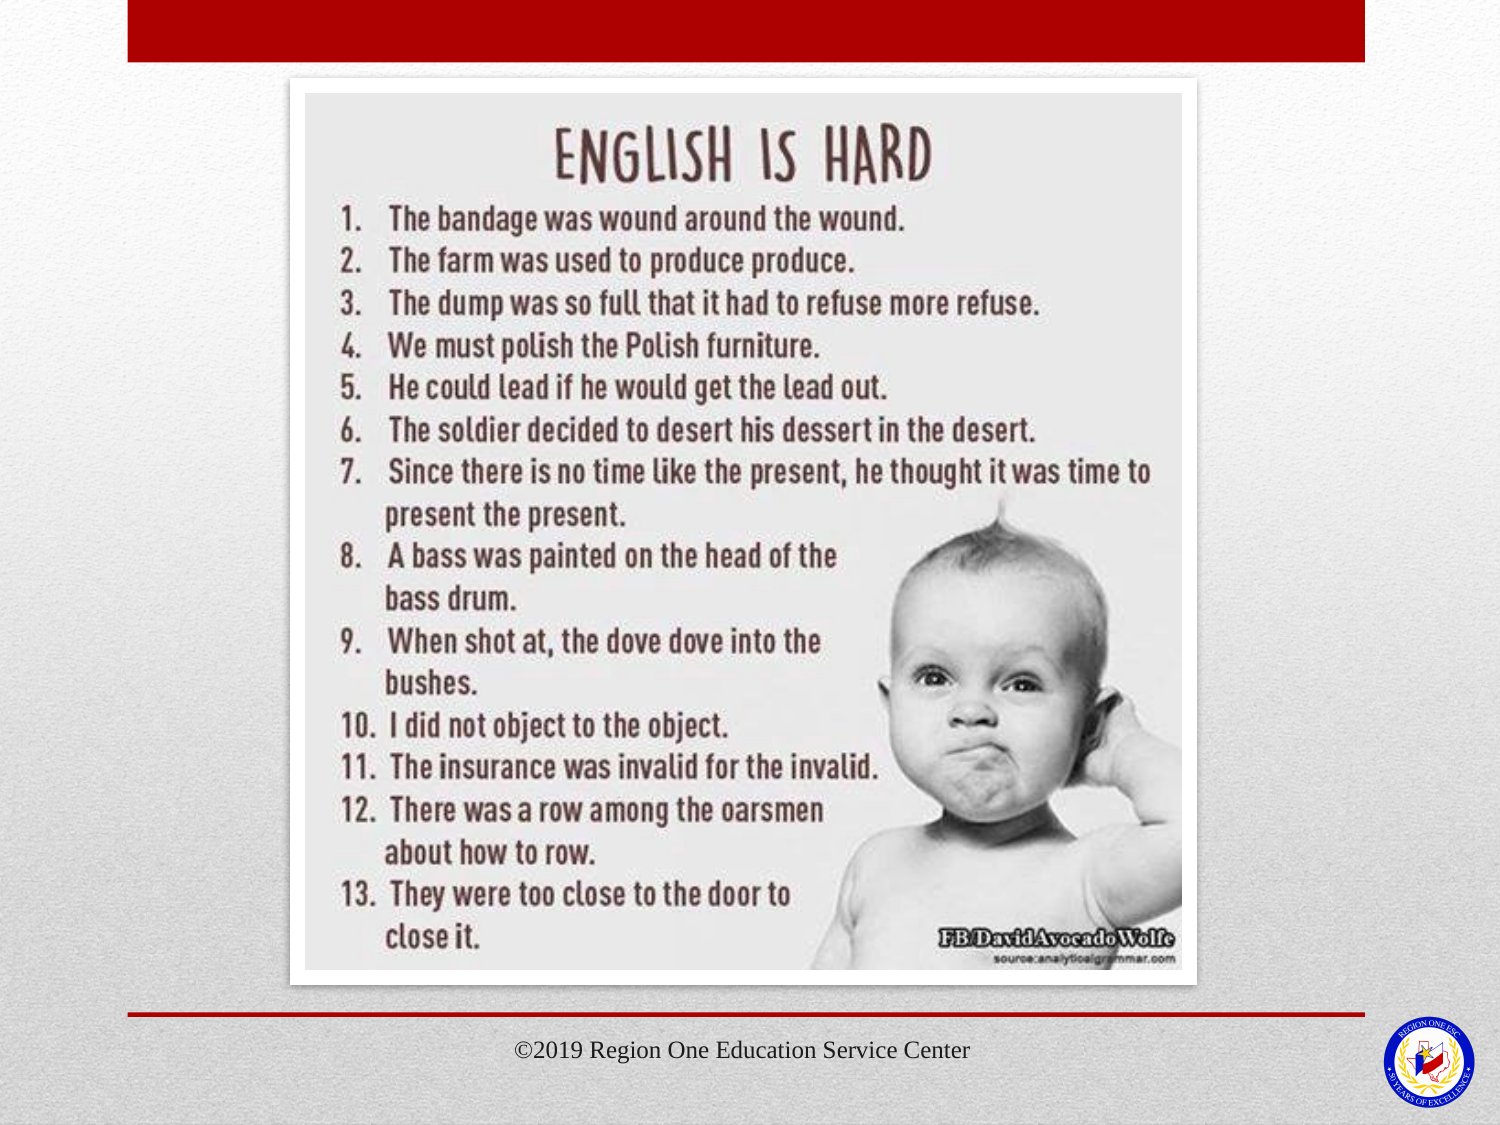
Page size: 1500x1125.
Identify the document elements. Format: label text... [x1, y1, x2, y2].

picture [303, 91, 1183, 972]
footer ©2019 Region One Education Service Center [342, 1018, 1143, 1079]
picture [1382, 1015, 1476, 1108]
